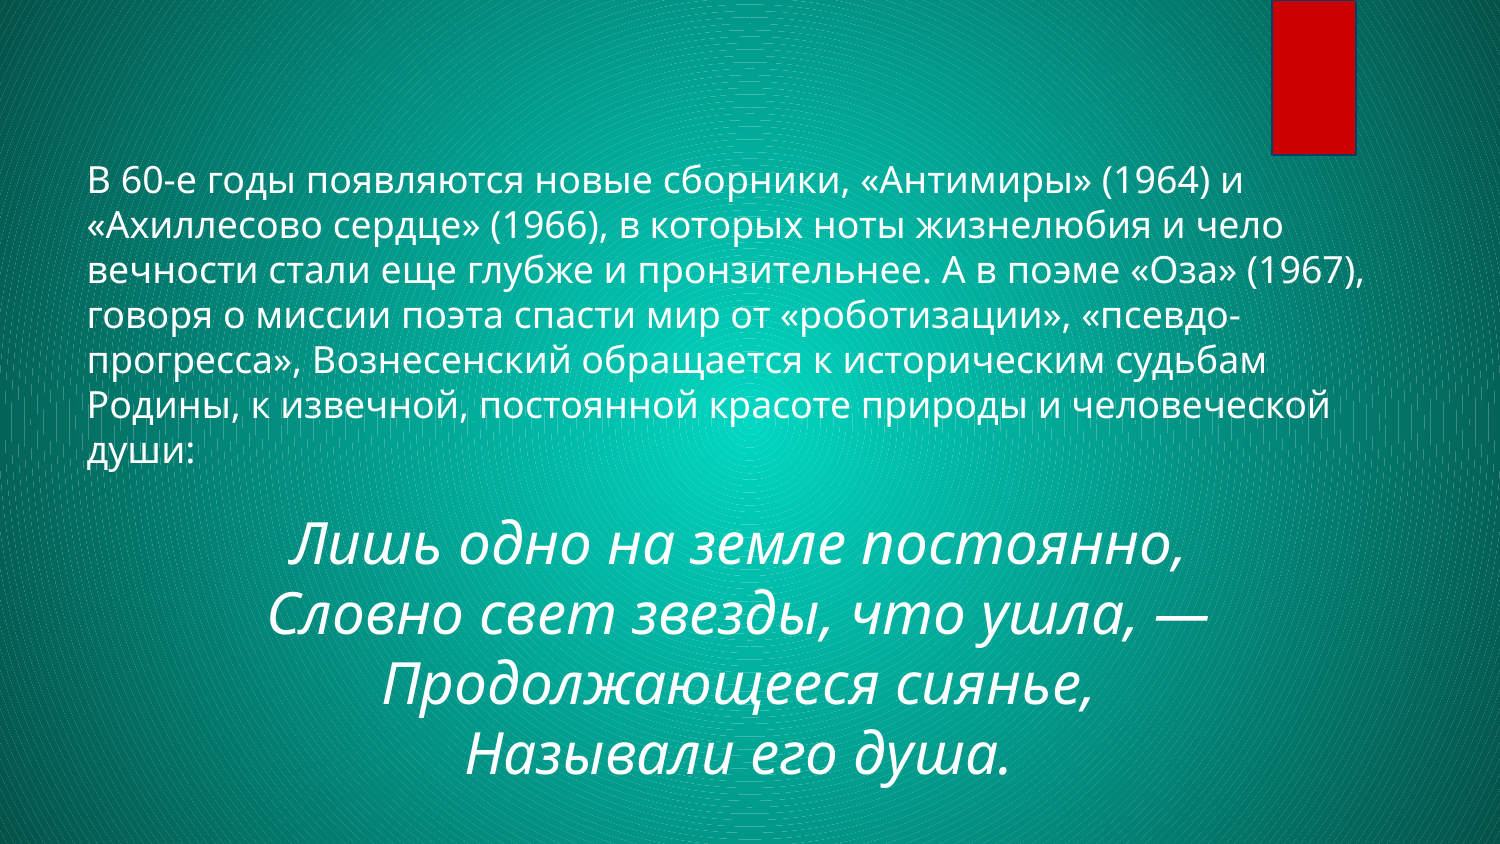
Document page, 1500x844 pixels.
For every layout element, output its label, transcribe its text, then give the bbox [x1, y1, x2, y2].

text_box В 60-е годы появляются новые сборники, «Антимиры» (1964) и «Ахиллесово сердце» (1966), в которых ноты жизнелюбия и чело­вечности стали еще глубже и пронзительнее. А в поэме «Оза» (1967), говоря о миссии поэта спасти мир от «роботизации», «псевдо-­прогресса», Вознесенский обращается к историческим судьбам Родины, к извечной, постоянной красоте природы и человеческой души: Лишь одно на земле постоянно, Словно свет звезды, что ушла, — Продолжающееся сиянье, Называли его душа. [71, 149, 1406, 794]
text_box [1271, 0, 1356, 156]
